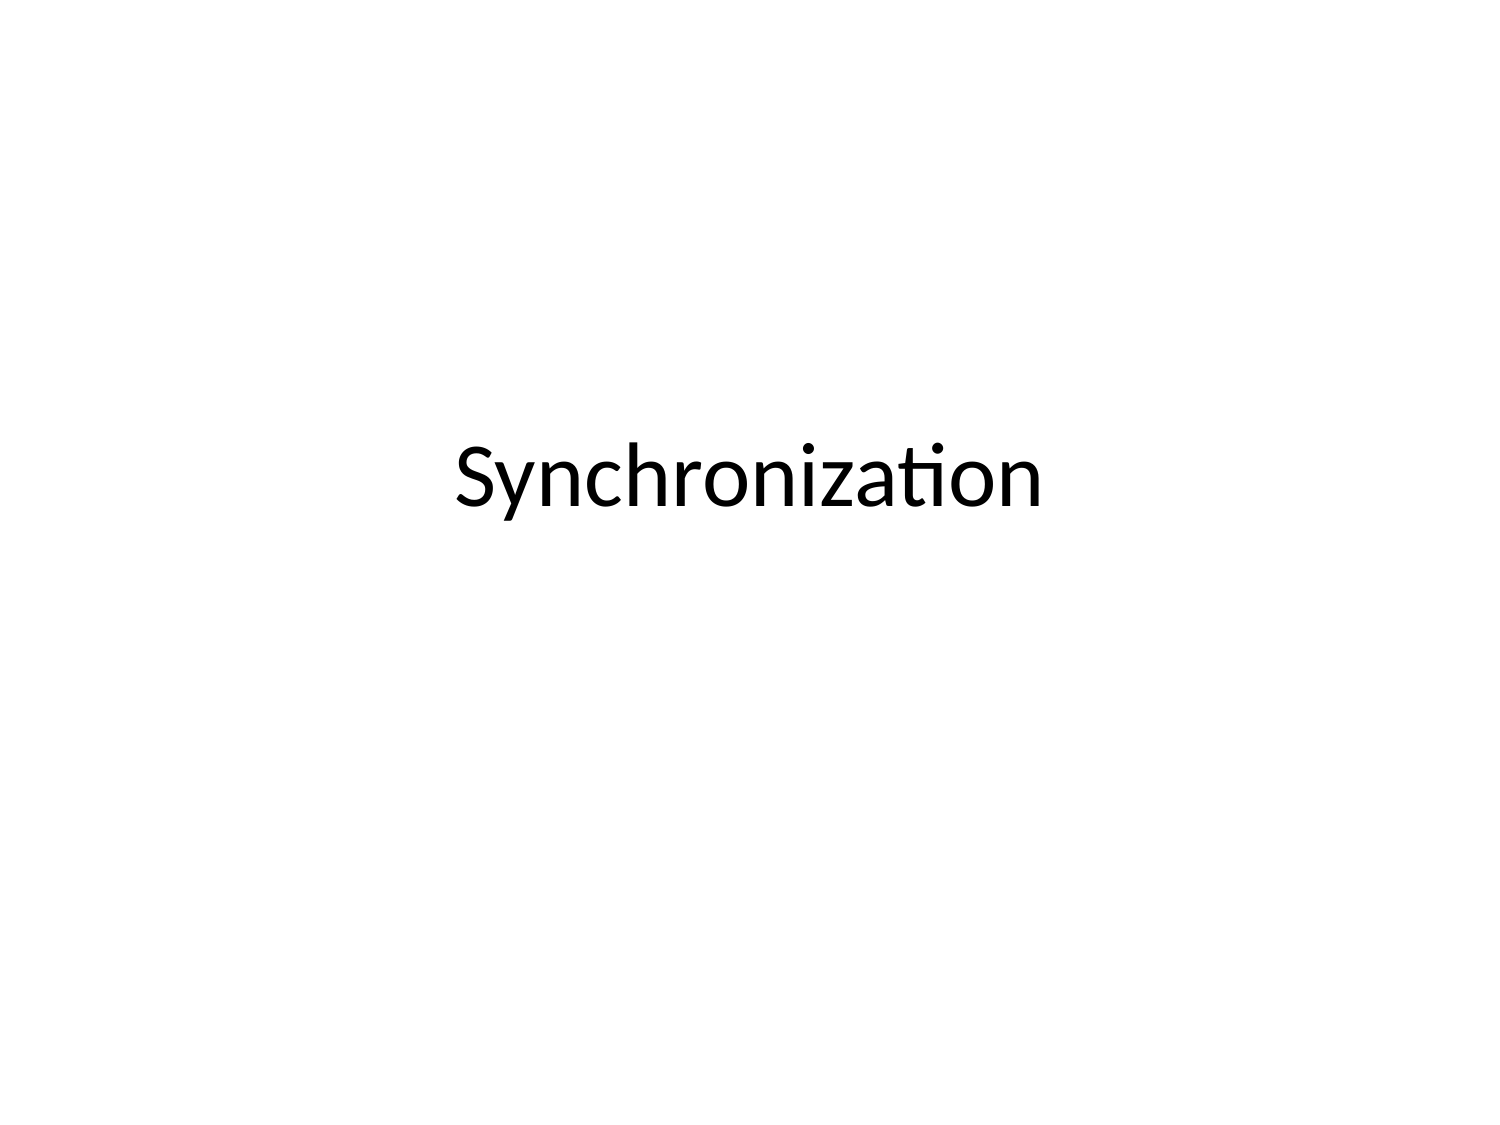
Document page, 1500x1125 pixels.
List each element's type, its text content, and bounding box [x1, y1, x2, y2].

title Synchronization [112, 349, 1388, 591]
